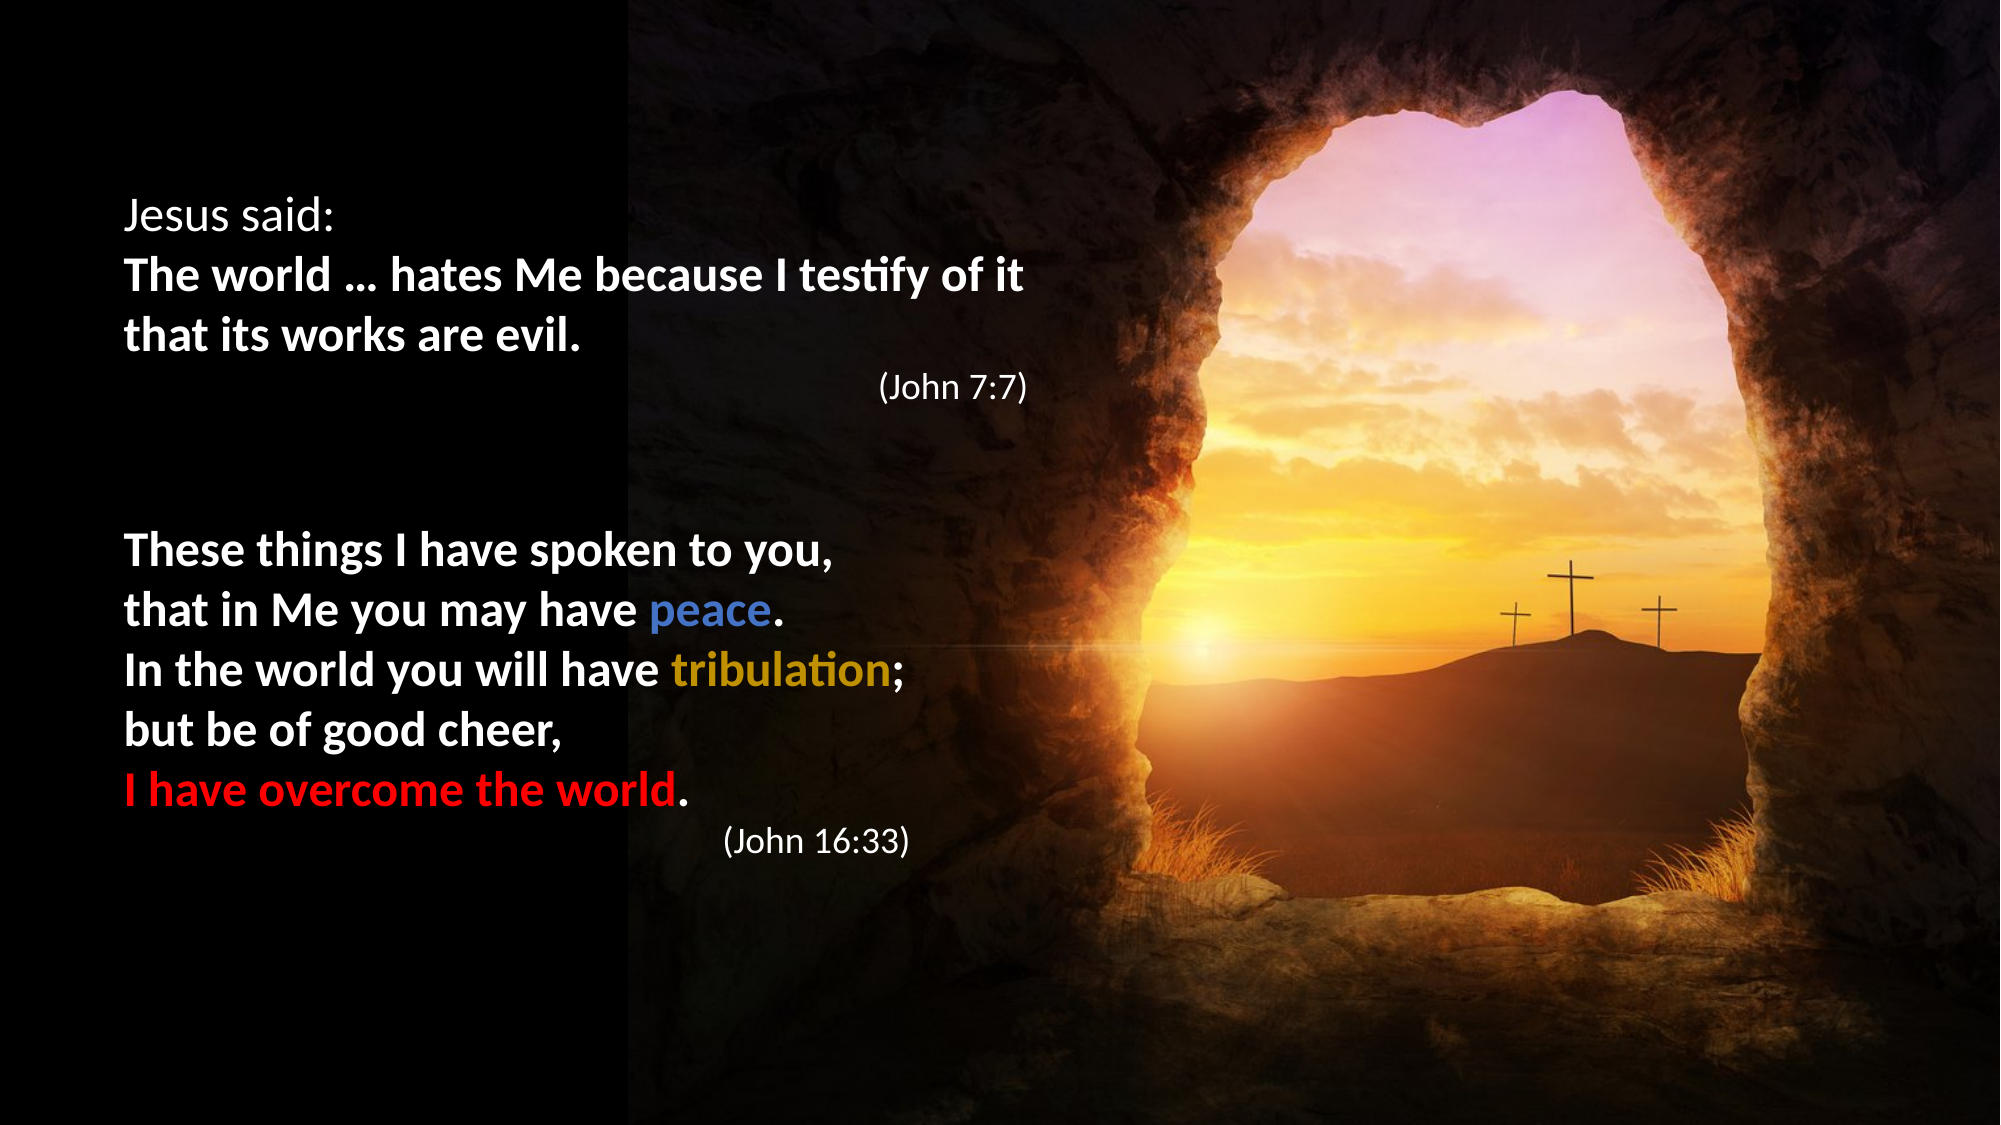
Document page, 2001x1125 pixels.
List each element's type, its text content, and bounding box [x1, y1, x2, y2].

text_box Jesus said: The world … hates Me because I testify of it that its works are evil. (John 7:7) [108, 174, 628, 415]
picture [628, 0, 2000, 1125]
text_box These things I have spoken to you, that in Me you may have peace. In the world you will have tribulation; but be of good cheer, I have overcome the world. (John 16:33) [108, 508, 628, 869]
